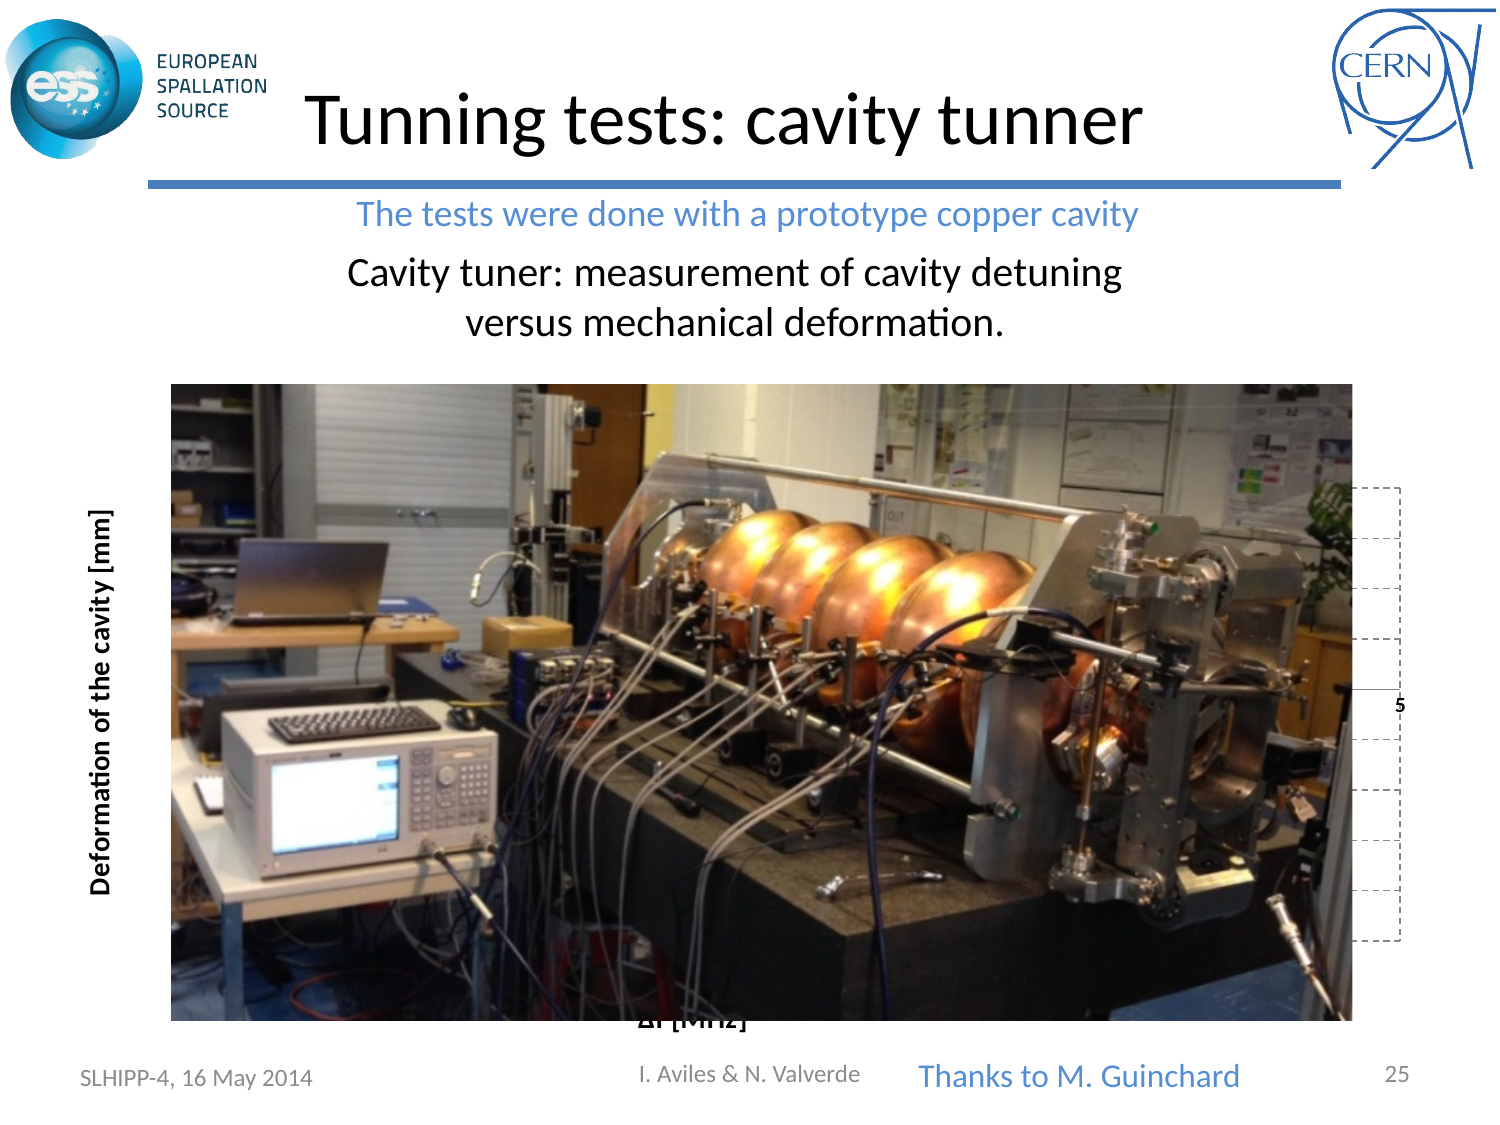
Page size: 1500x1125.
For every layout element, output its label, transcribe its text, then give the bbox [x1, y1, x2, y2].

picture [1327, 1, 1500, 169]
text_box The tests were done with a prototype copper cavity [341, 181, 1157, 242]
footer I. Aviles & N. Valverde [512, 1053, 988, 1103]
picture [170, 383, 1353, 1021]
chart [76, 382, 1434, 1045]
title Tunning tests: cavity tunner [81, 20, 1369, 209]
text_box Thanks to M. Guinchard [903, 1053, 1329, 1102]
slide_number 25 [1074, 1053, 1425, 1103]
text_box Cavity tuner: measurement of cavity detuning versus mechanical deformation. [277, 237, 1193, 353]
picture [3, 19, 266, 159]
